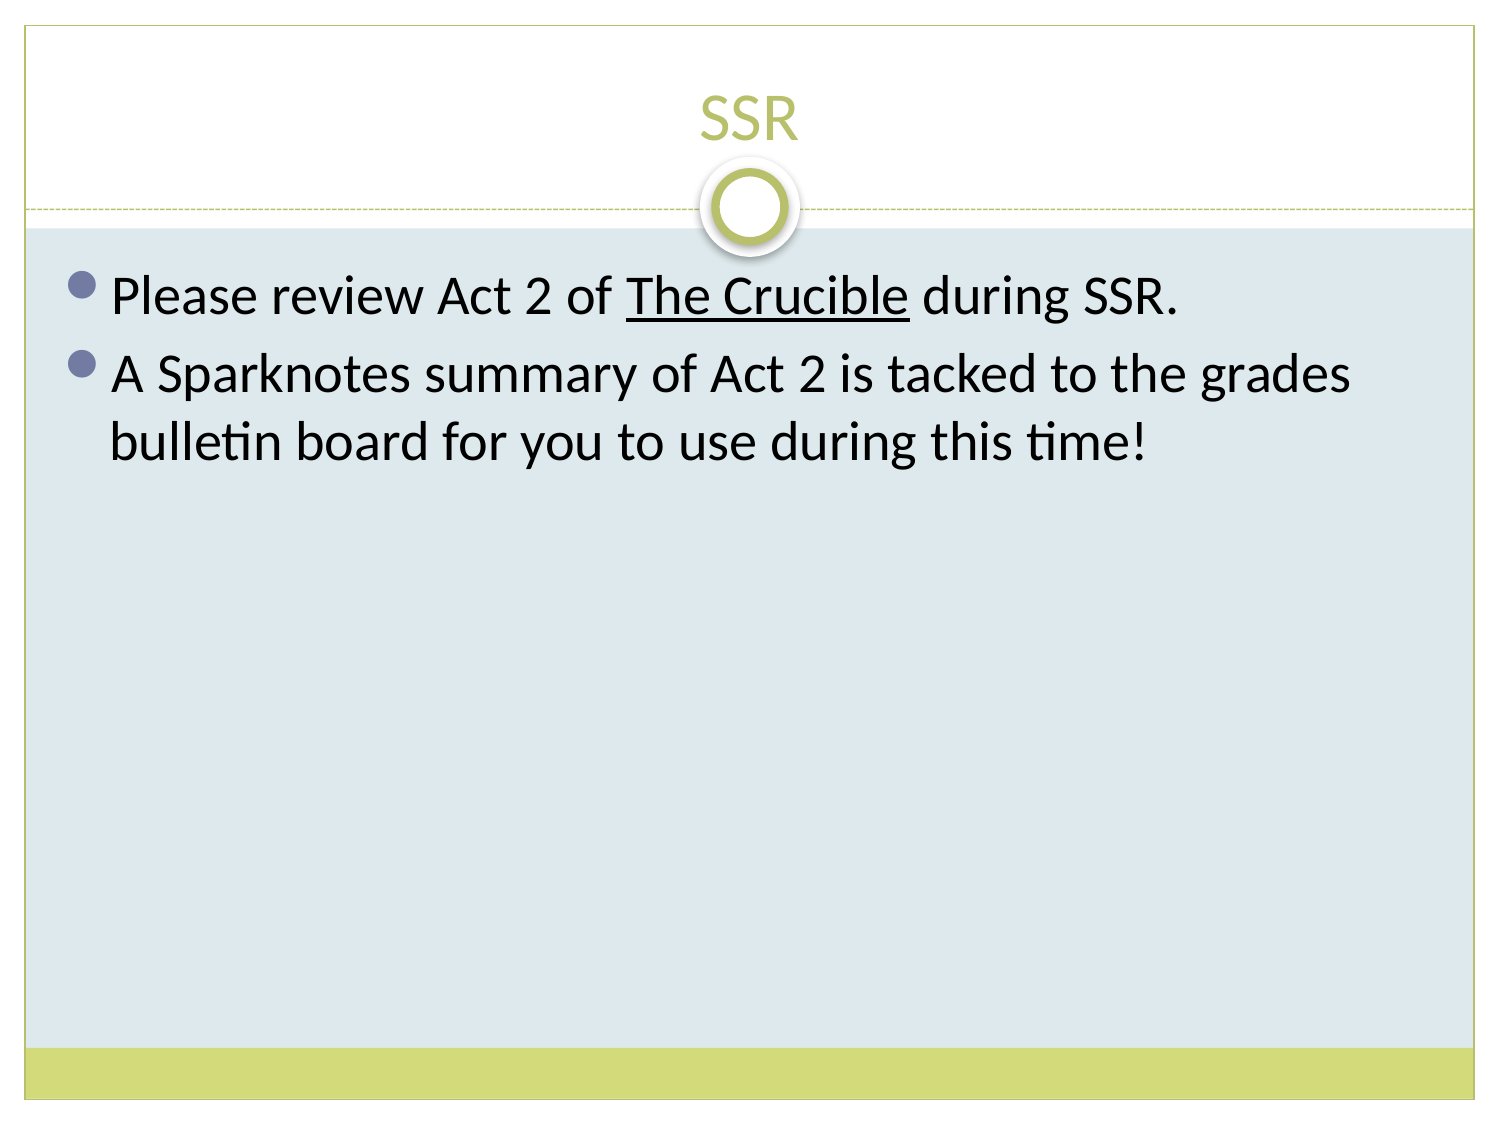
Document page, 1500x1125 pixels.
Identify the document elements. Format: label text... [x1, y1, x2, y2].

list Please review Act 2 of The Crucible during SSR. A Sparknotes summary of Act 2 is tacked to the grades bulletin board for you to use during this time! [49, 250, 1445, 1001]
title SSR [49, 37, 1450, 162]
